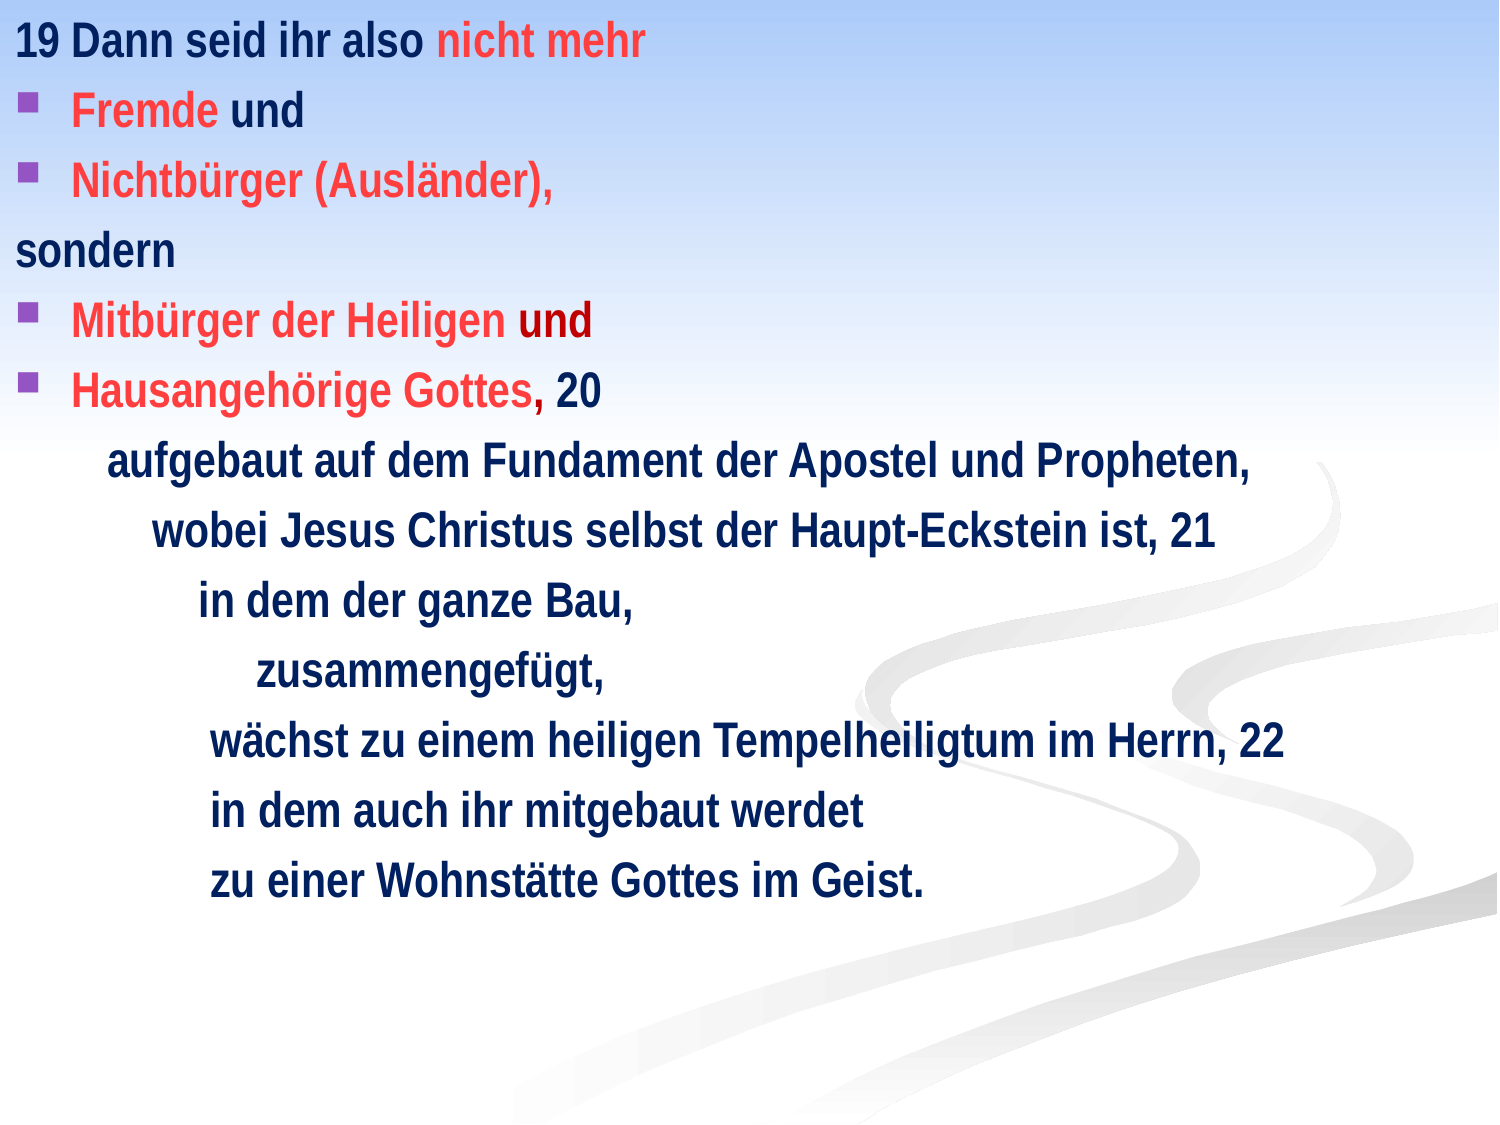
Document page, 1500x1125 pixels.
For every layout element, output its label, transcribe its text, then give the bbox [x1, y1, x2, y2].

list 19 Dann seid ihr also nicht mehr Fremde und Nichtbürger (Ausländer), sondern Mitbürger der Heiligen und Hausangehörige Gottes, 20 aufgebaut auf dem Fundament der Apostel und Propheten, wobei Jesus Christus selbst der Haupt-Eckstein ist, 21 in dem der ganze Bau, zusammengefügt, wächst zu einem heiligen Tempelheiligtum im Herrn, 22 in dem auch ihr mitgebaut werdet zu einer Wohnstätte Gottes im Geist. [0, 0, 1500, 1125]
